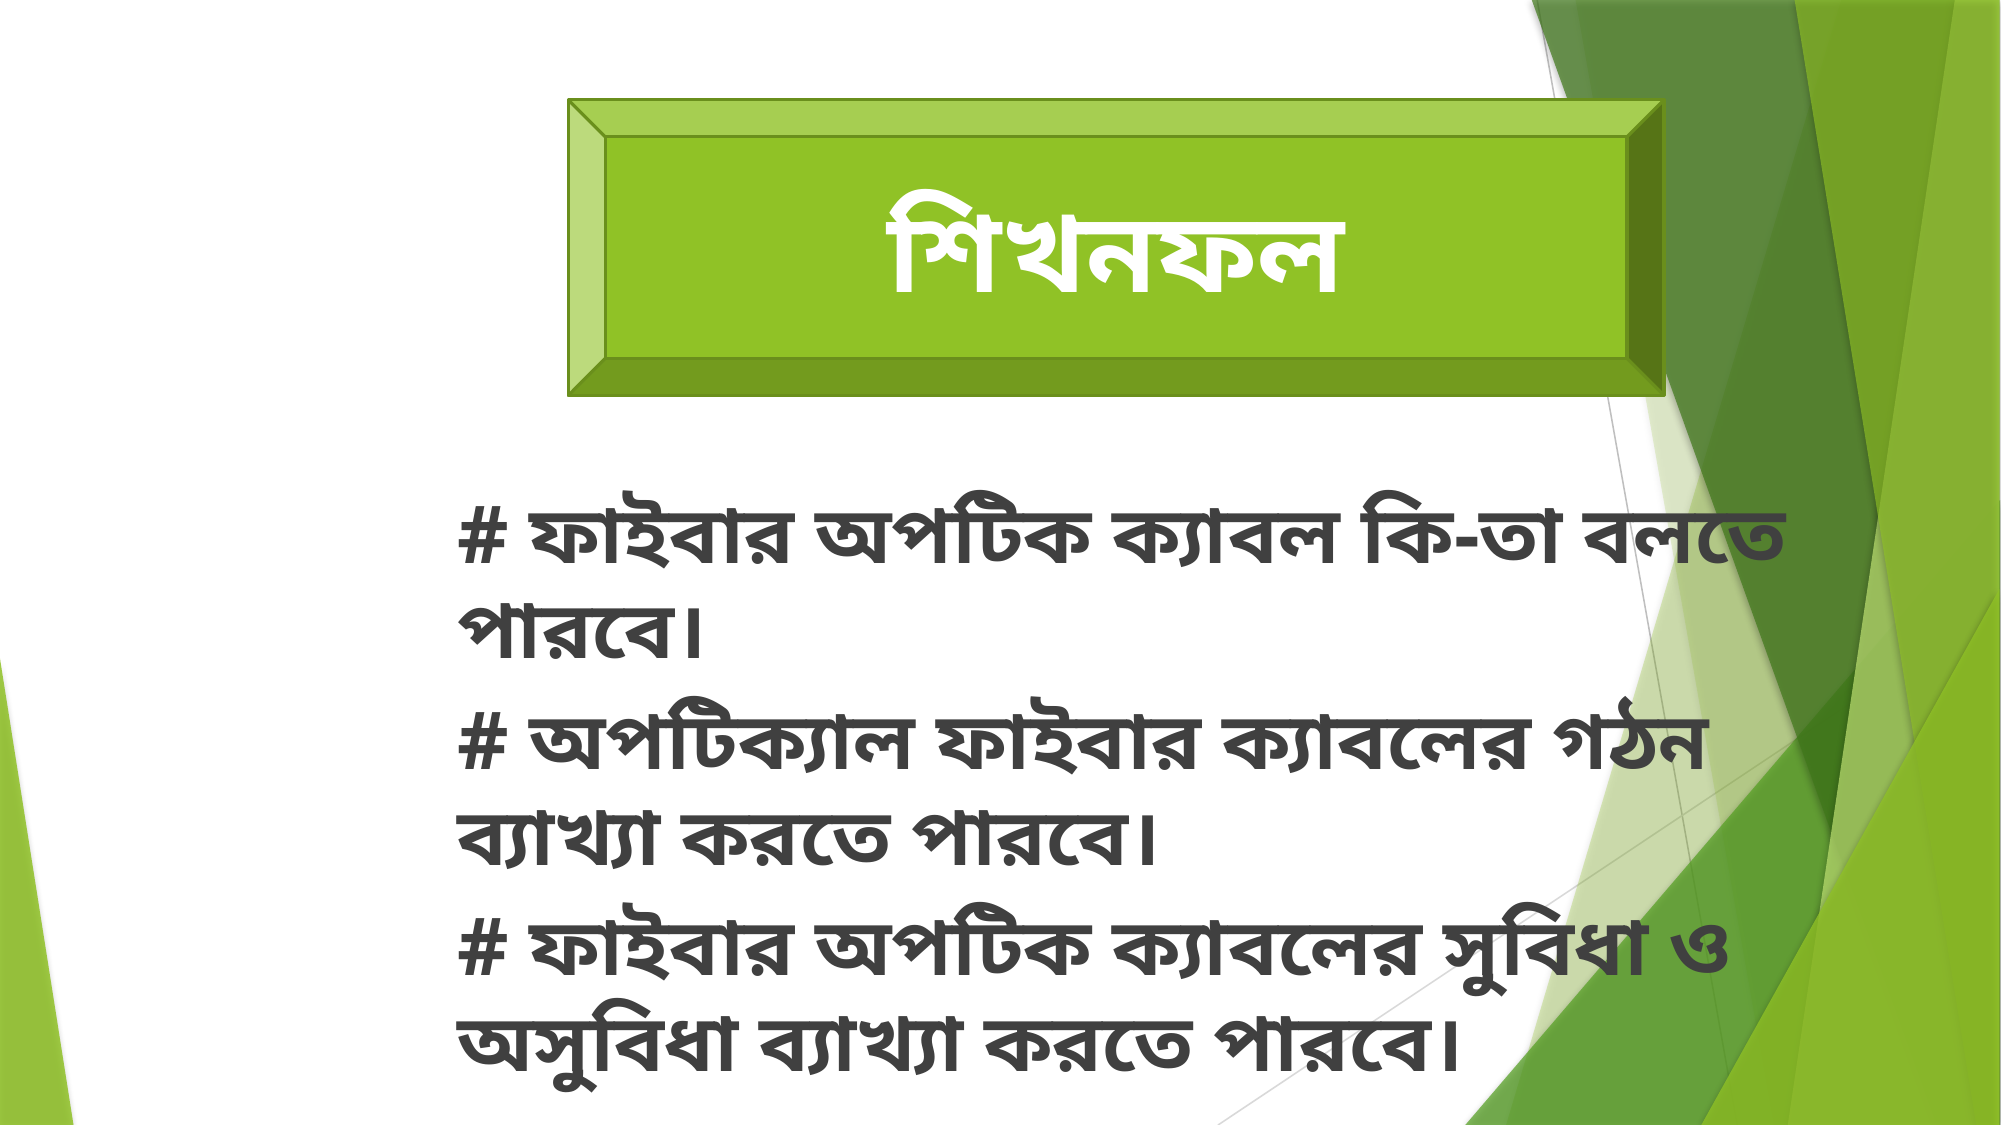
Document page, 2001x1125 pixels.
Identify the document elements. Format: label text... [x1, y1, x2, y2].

list # ফাইবার অপটিক ক্যাবল কি-তা বলতে পারবে। # অপটিক্যাল ফাইবার ক্যাবলের গঠন ব্যাখ্যা করতে পারবে। # ফাইবার অপটিক ক্যাবলের সুবিধা ও অসুবিধা ব্যাখ্যা করতে পারবে। [442, 382, 1853, 1105]
text_box শিখনফল [567, 98, 1666, 397]
